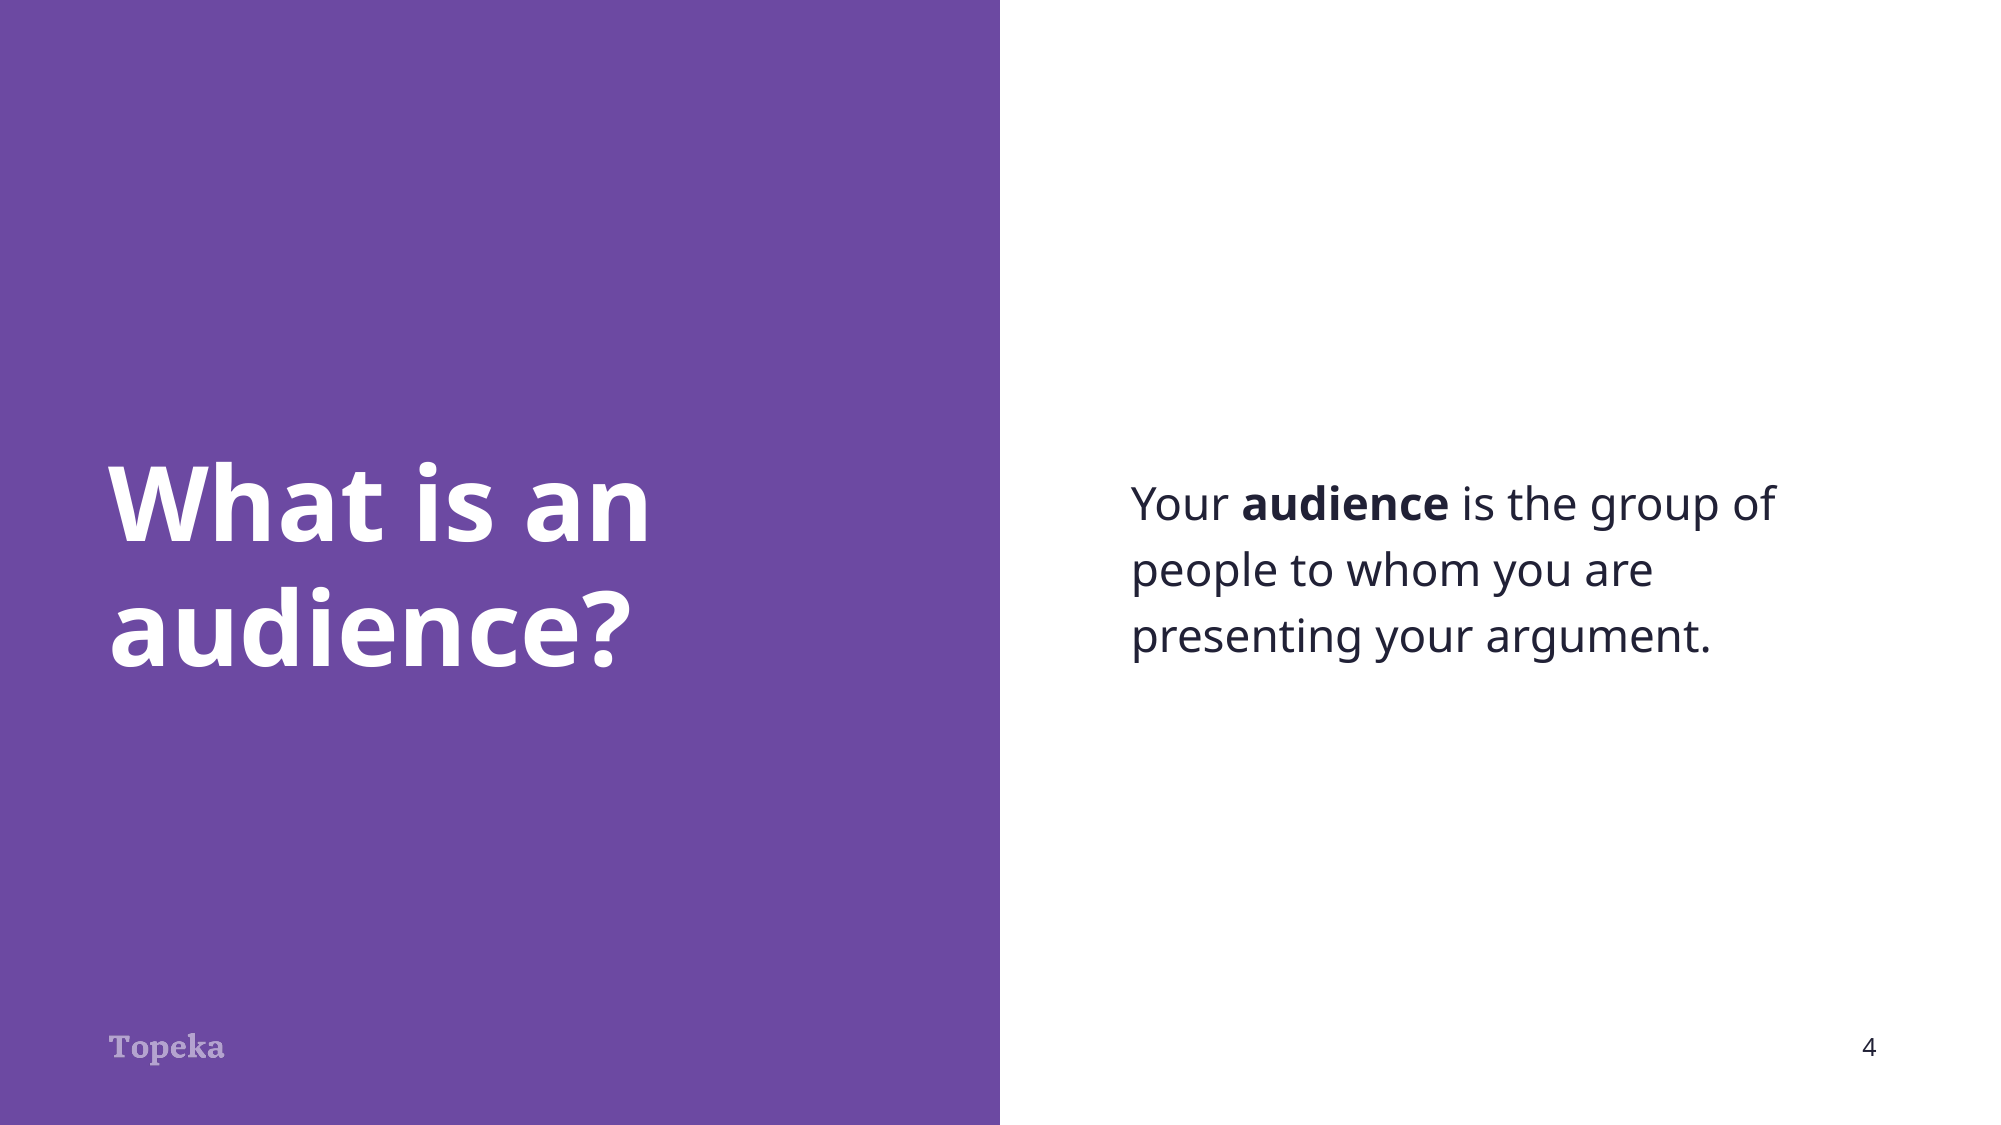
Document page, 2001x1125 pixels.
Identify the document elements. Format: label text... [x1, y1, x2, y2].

title What is an audience? [108, 291, 859, 834]
subtitle Your audience is the group of people to whom you are presenting your argument. [1130, 146, 1892, 979]
picture [108, 1032, 225, 1066]
